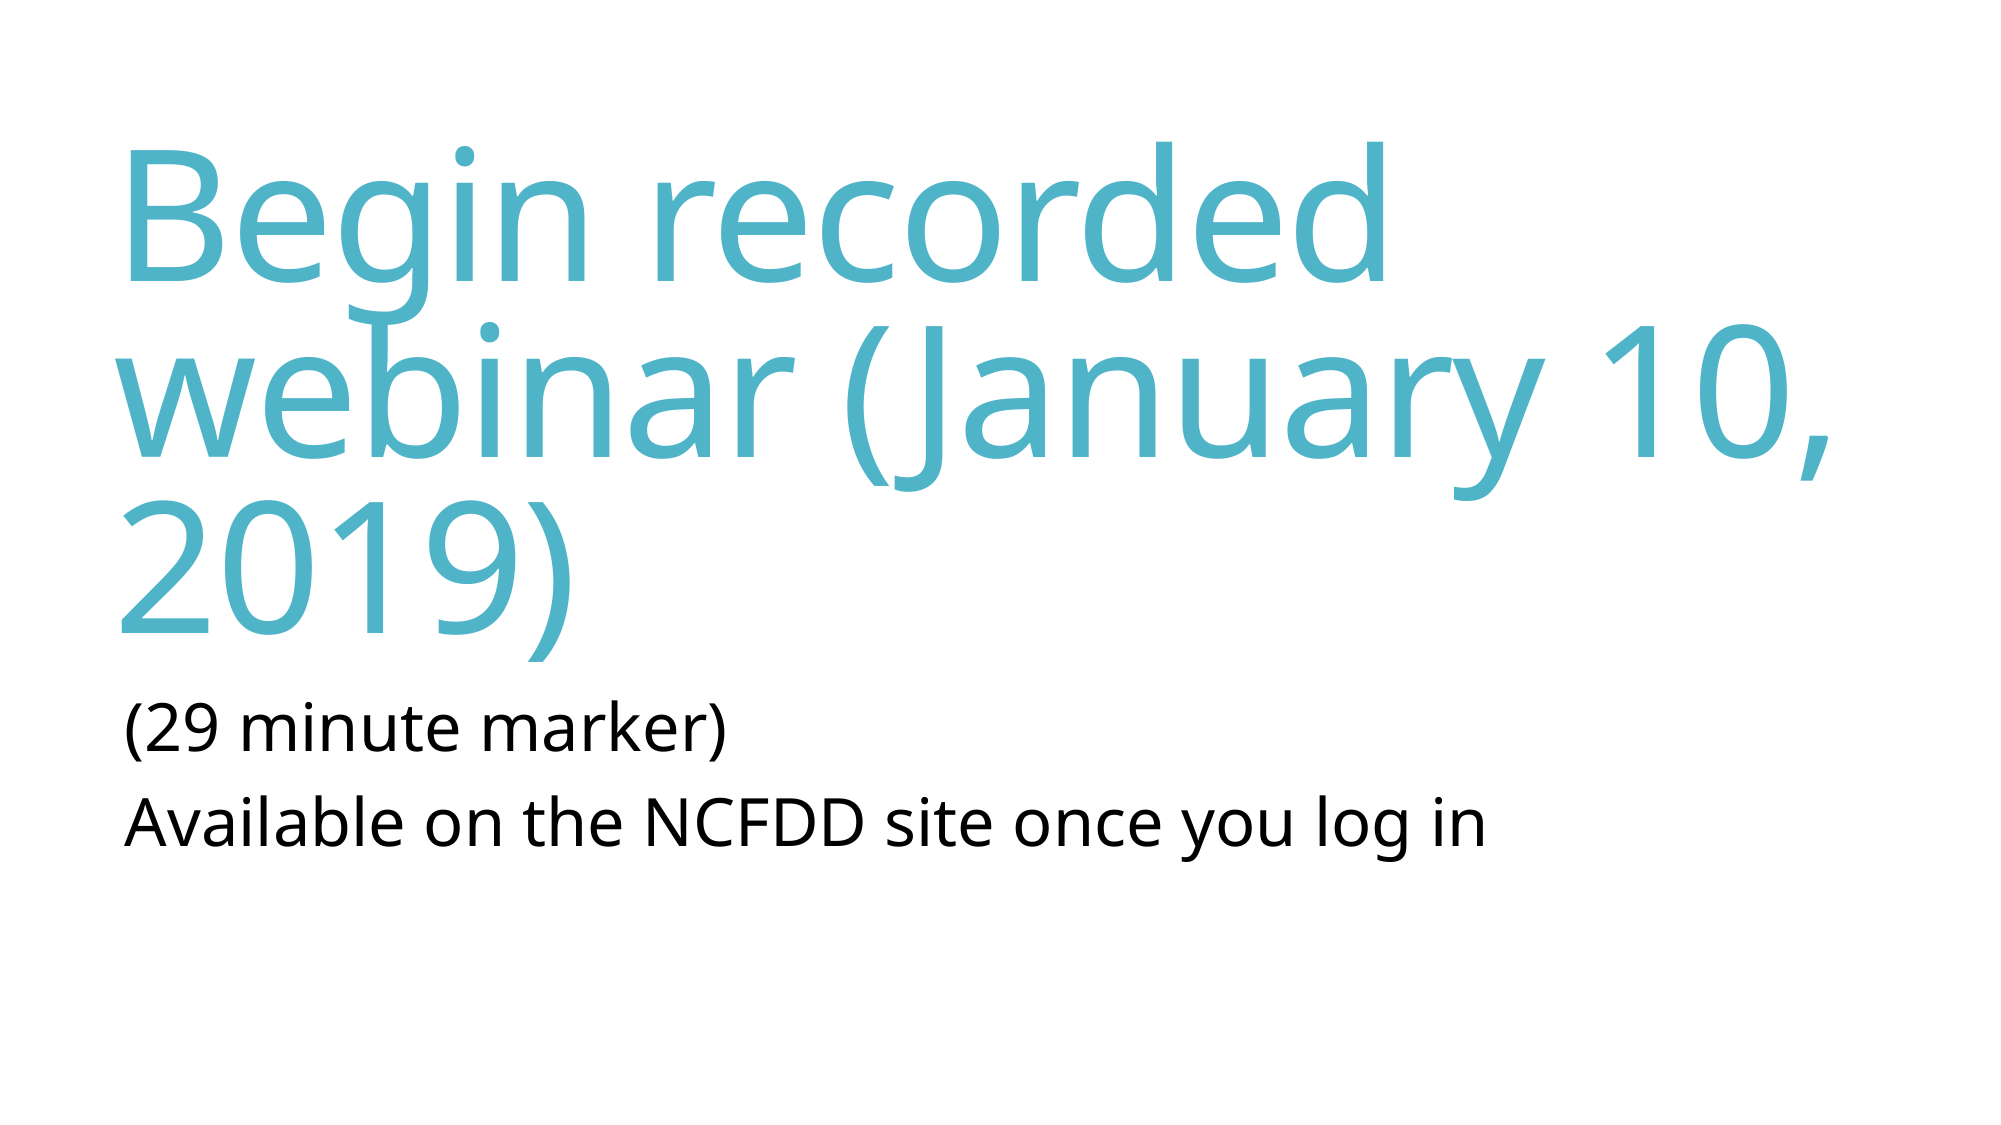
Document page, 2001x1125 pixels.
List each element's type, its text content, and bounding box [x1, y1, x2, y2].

list (29 minute marker) Available on the NCFDD site once you log in [109, 689, 1623, 960]
title Begin recorded webinar (January 10, 2019) [98, 125, 1868, 677]
